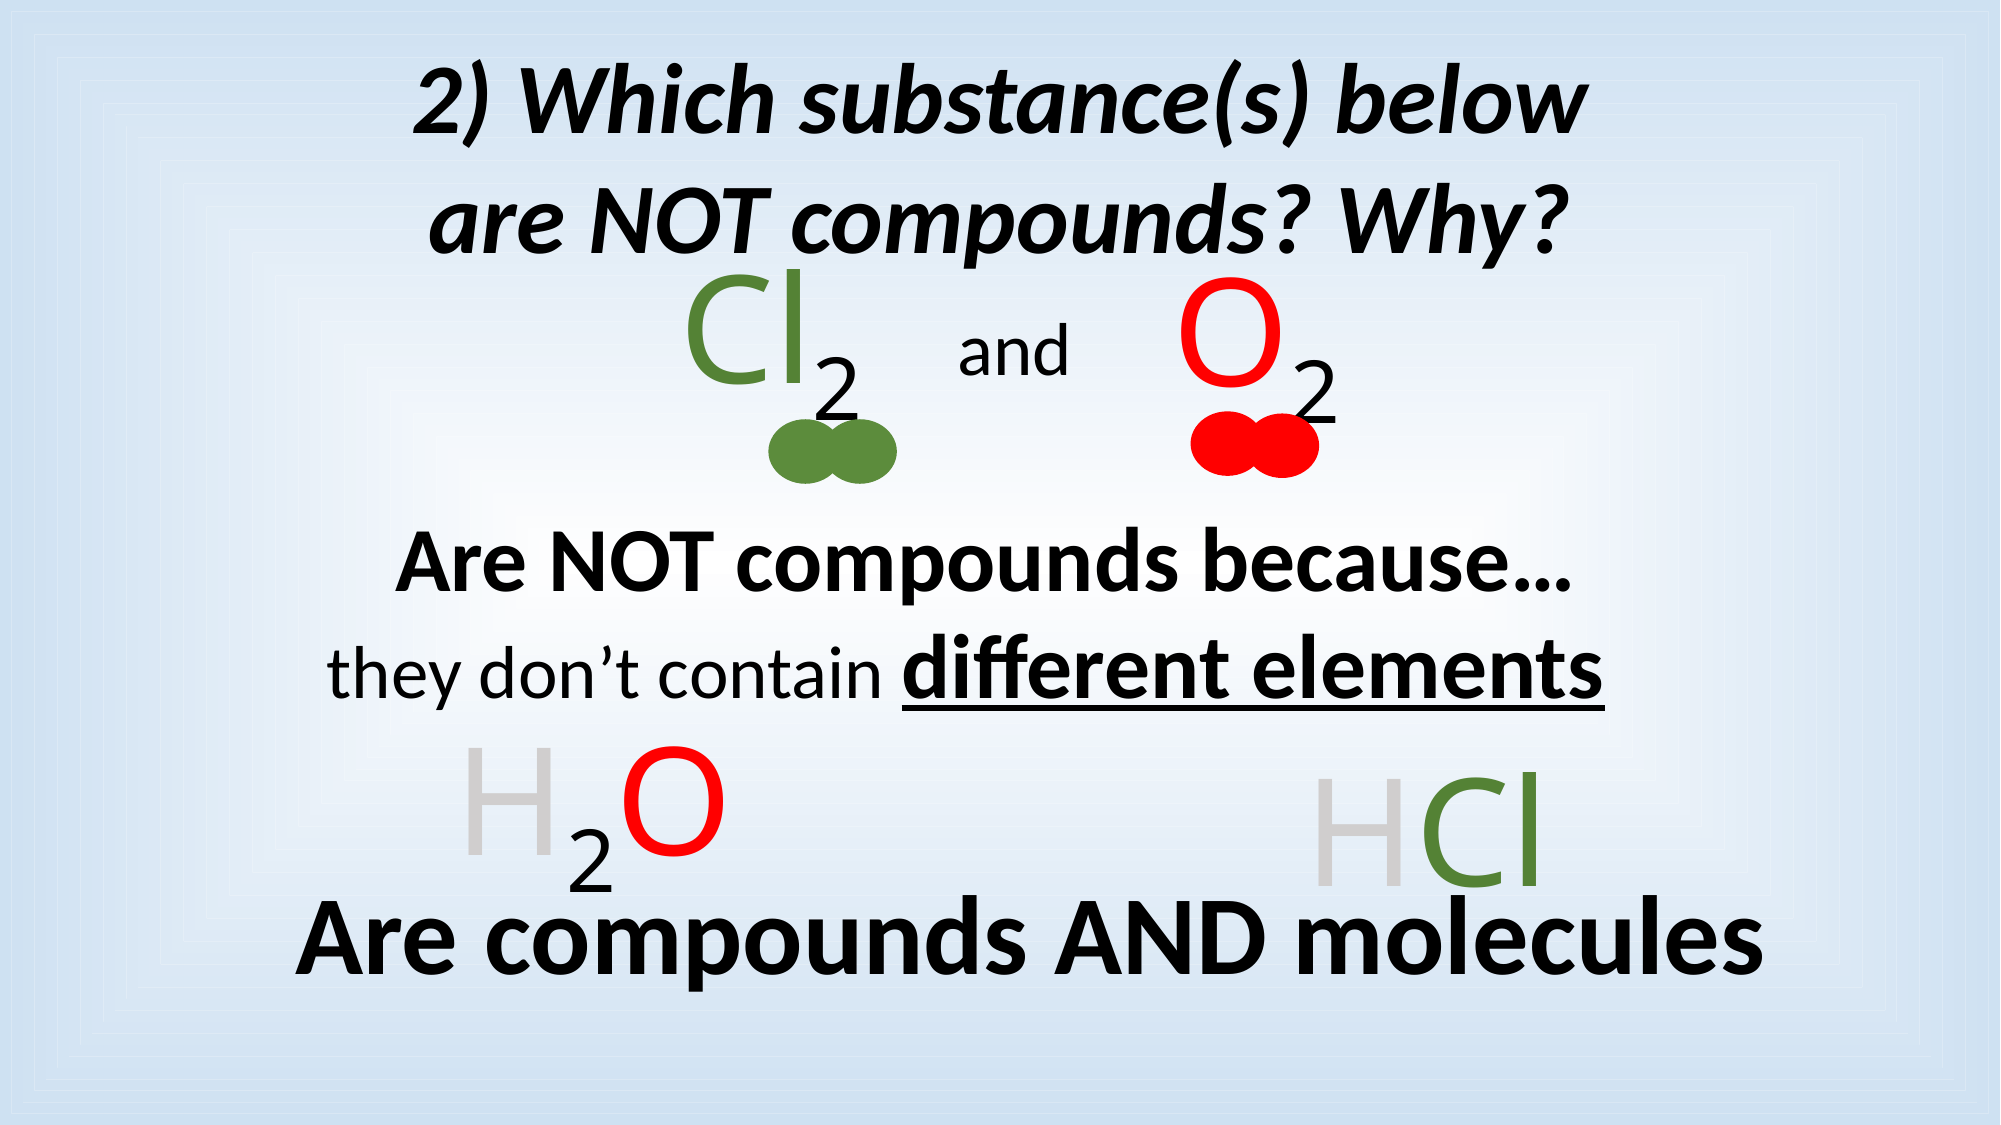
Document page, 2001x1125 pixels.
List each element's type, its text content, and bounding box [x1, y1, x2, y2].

text_box O2 [1048, 399, 1464, 449]
text_box Are NOT compounds because… [380, 492, 1797, 599]
text_box [1243, 411, 1321, 480]
text_box [766, 417, 832, 486]
text_box [1188, 409, 1256, 478]
text_box Cl2 [599, 281, 943, 446]
text_box HCl [1121, 729, 1732, 854]
text_box and [942, 293, 1534, 399]
text_box O2 [1048, 281, 1464, 293]
text_box they don’t contain different elements [312, 599, 1865, 725]
text_box Are compounds AND molecules [280, 854, 1867, 1005]
text_box 2) Which substance(s) below are NOT compounds? Why? [387, 26, 1612, 281]
text_box H2O [268, 697, 920, 918]
text_box [821, 417, 899, 486]
